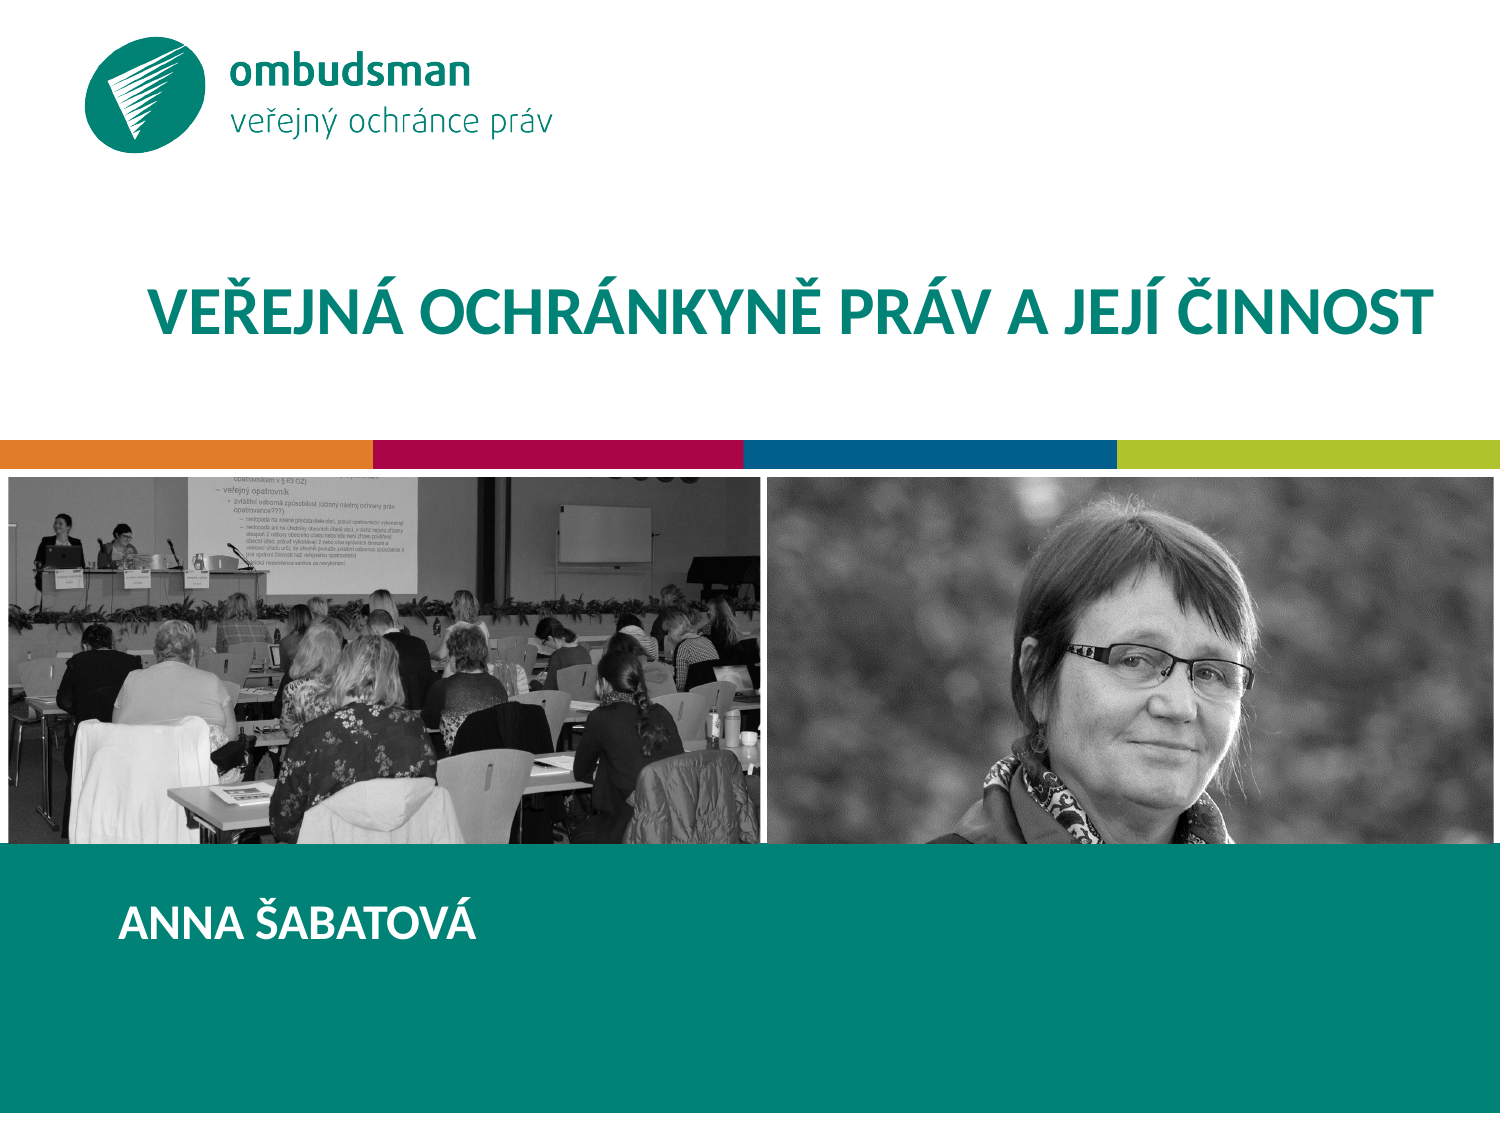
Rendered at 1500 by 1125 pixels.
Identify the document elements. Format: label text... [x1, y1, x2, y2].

picture [1118, 465, 1500, 469]
picture [82, 34, 556, 155]
title Veřejná ochránkyně práv a její činnost [0, 159, 1500, 465]
picture [8, 477, 1494, 844]
subtitle Anna šabatová [0, 843, 1500, 1113]
picture [0, 465, 743, 469]
